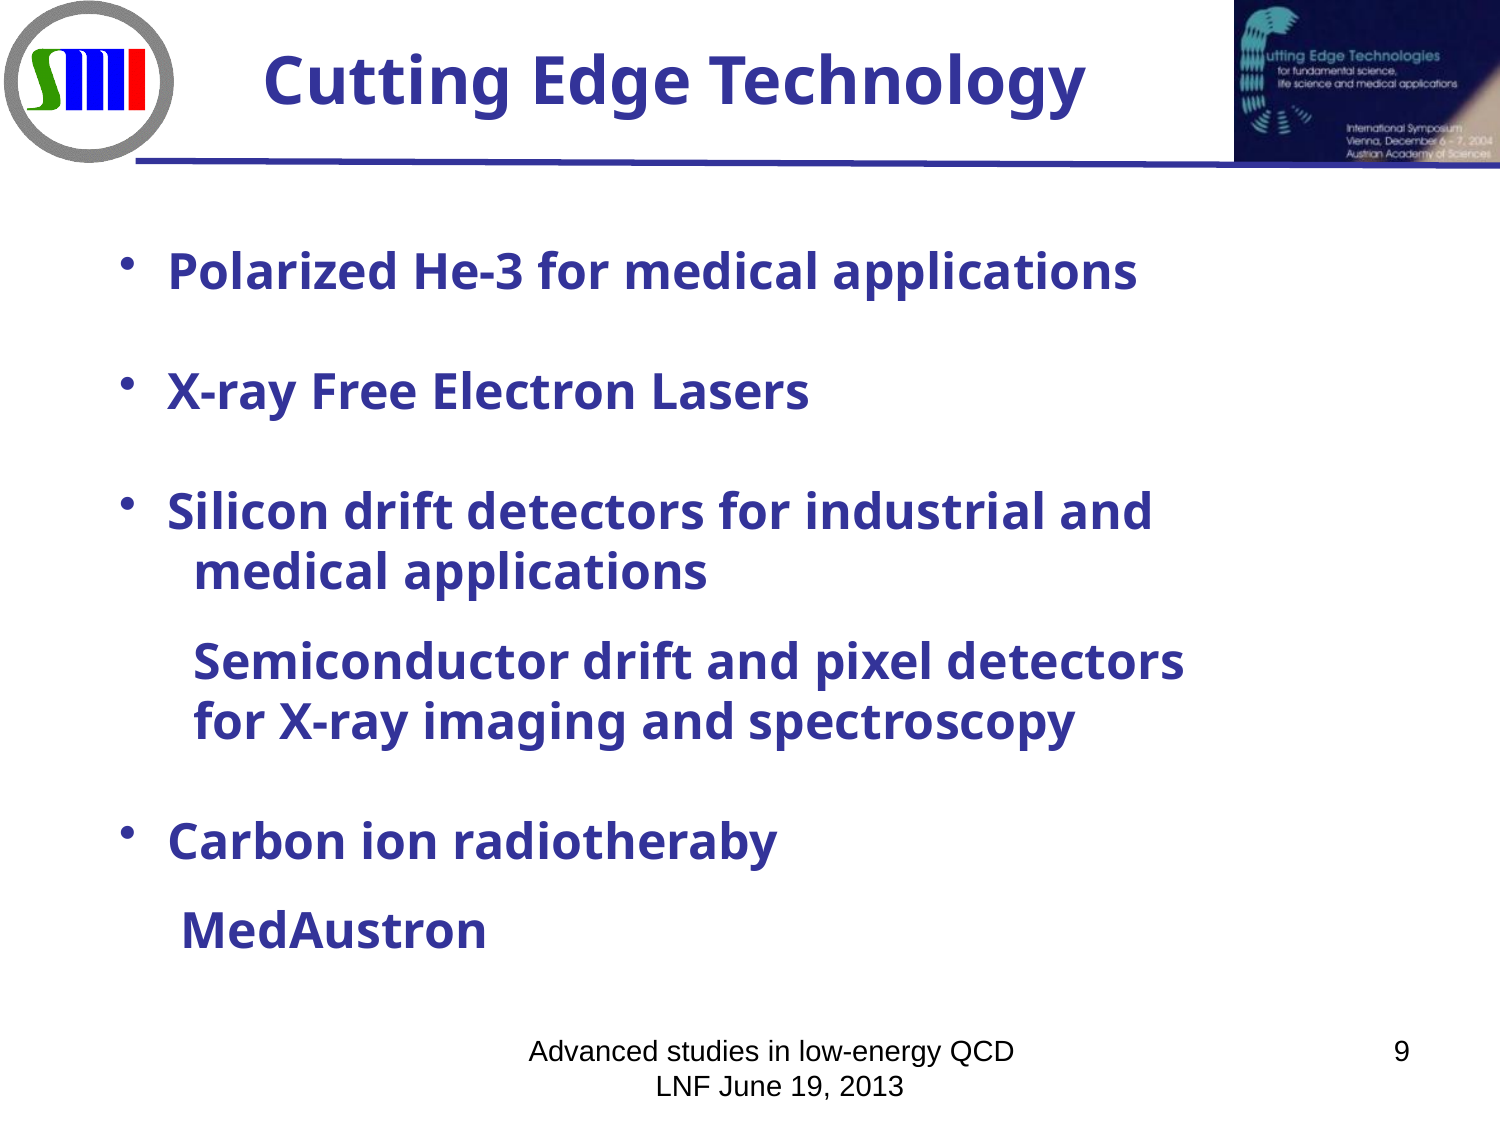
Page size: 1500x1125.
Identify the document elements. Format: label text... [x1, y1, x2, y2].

footer Advanced studies in low-energy QCD LNF June 19, 2013 [512, 1024, 1032, 1103]
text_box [178, 0, 1500, 166]
text_box Polarized He-3 for medical applications X-ray Free Electron Lasers Silicon drift detectors for industrial and medical applications Semiconductor drift and pixel detectors for X-ray imaging and spectroscopy Carbon ion radiotheraby MedAustron [64, 231, 1436, 967]
slide_number 9 [1074, 1024, 1426, 1103]
picture [0, 0, 177, 165]
